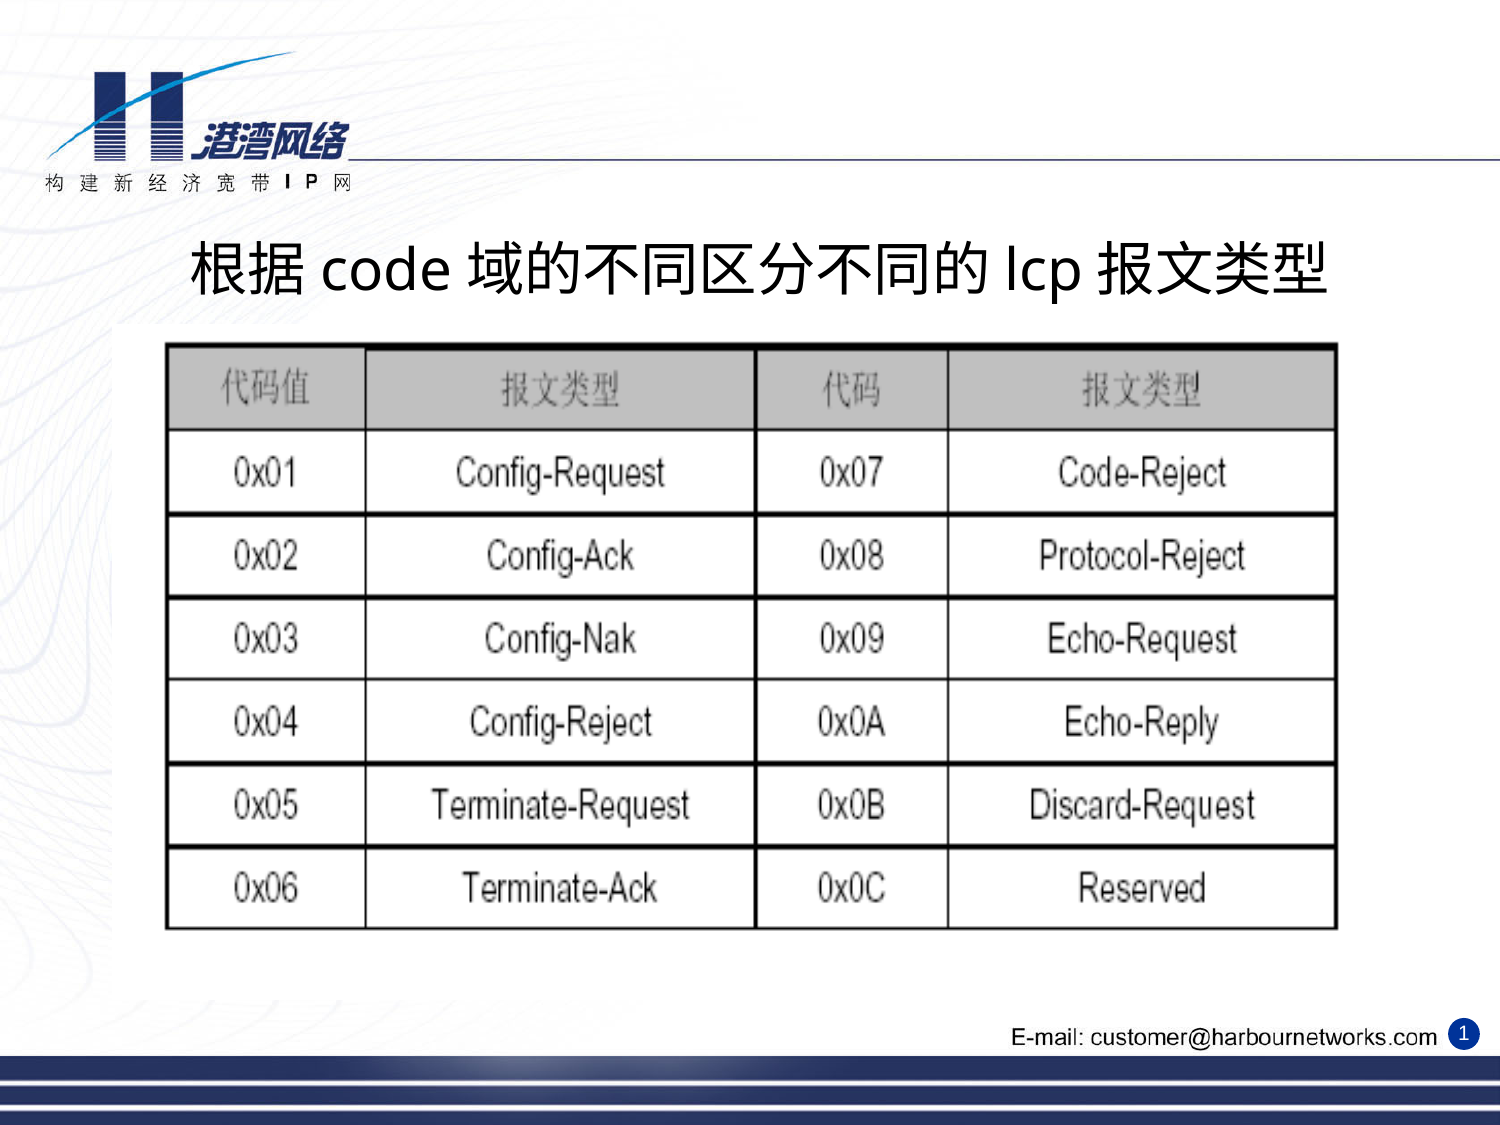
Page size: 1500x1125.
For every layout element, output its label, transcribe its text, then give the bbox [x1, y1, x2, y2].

picture [0, 0, 1500, 1125]
text_box 根据code域的不同区分不同的lcp报文类型 [174, 224, 1363, 310]
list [112, 324, 1388, 1001]
